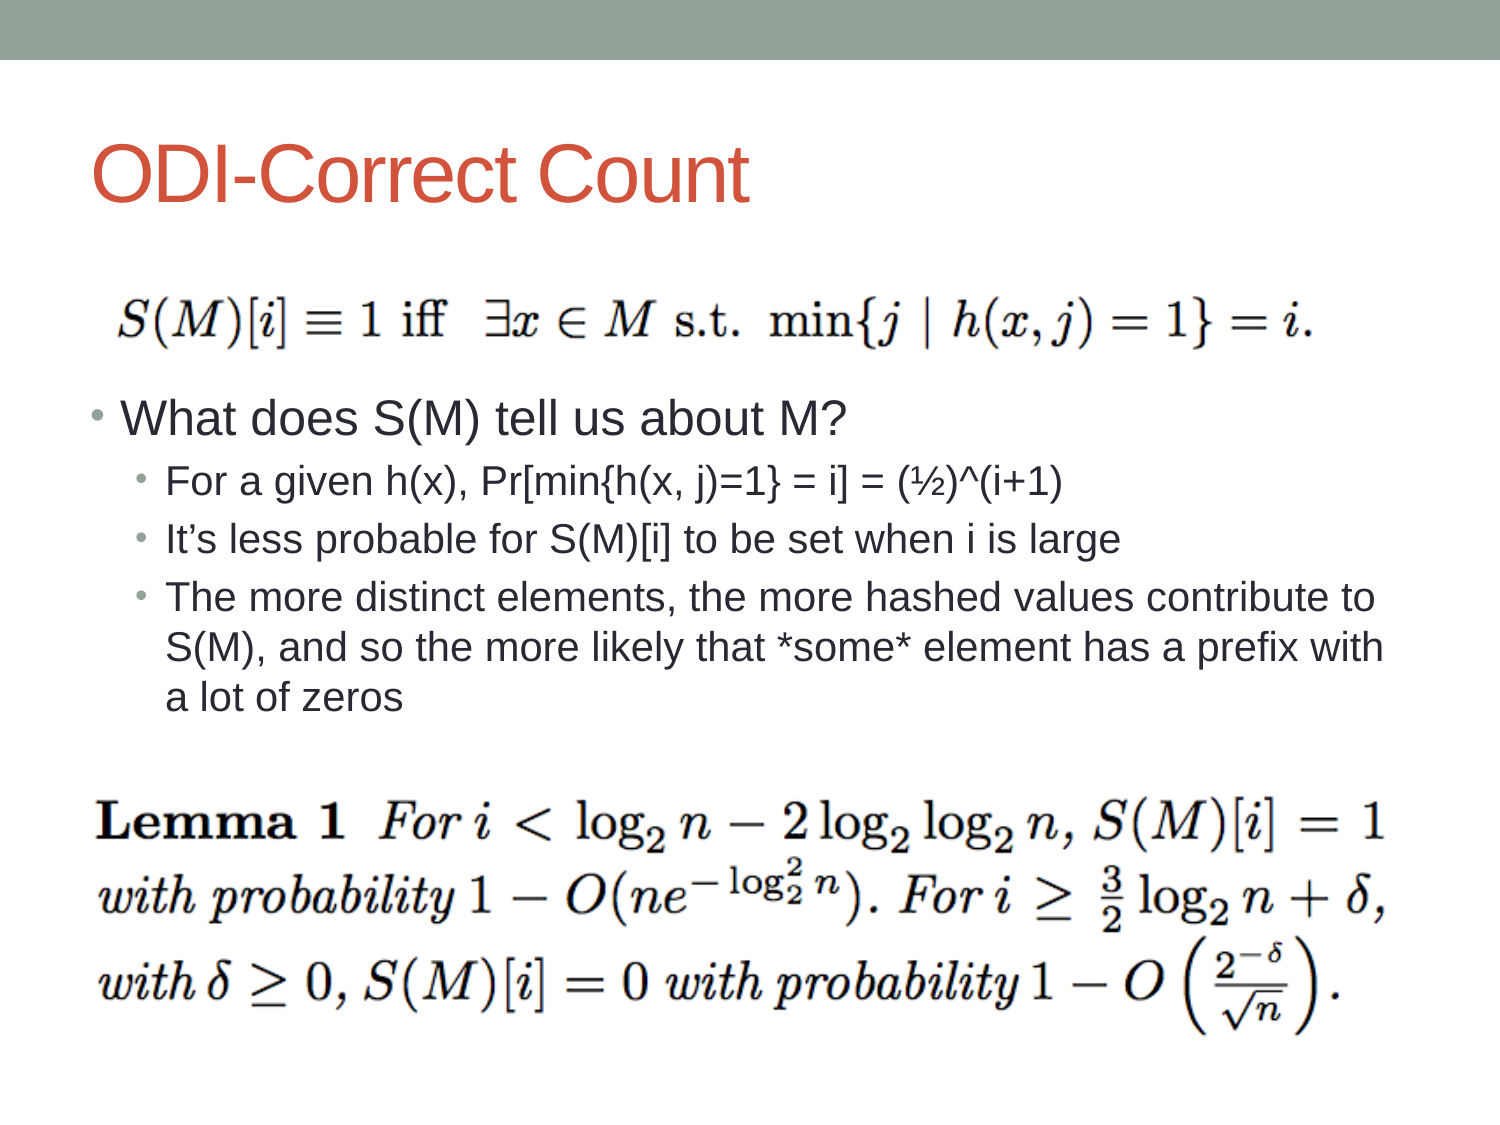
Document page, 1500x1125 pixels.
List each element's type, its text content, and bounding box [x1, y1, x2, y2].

picture [49, 780, 1446, 1063]
list What does S(M) tell us about M? For a given h(x), Pr[min{h(x, j)=1} = i] = (½)^(i+1) It’s less probable for S(M)[i] to be set when i is large The more distinct elements, the more hashed values contribute to S(M), and so the more likely that *some* element has a prefix with a lot of zeros [75, 377, 1425, 778]
picture [74, 262, 1349, 378]
title ODI-Correct Count [75, 87, 1425, 250]
